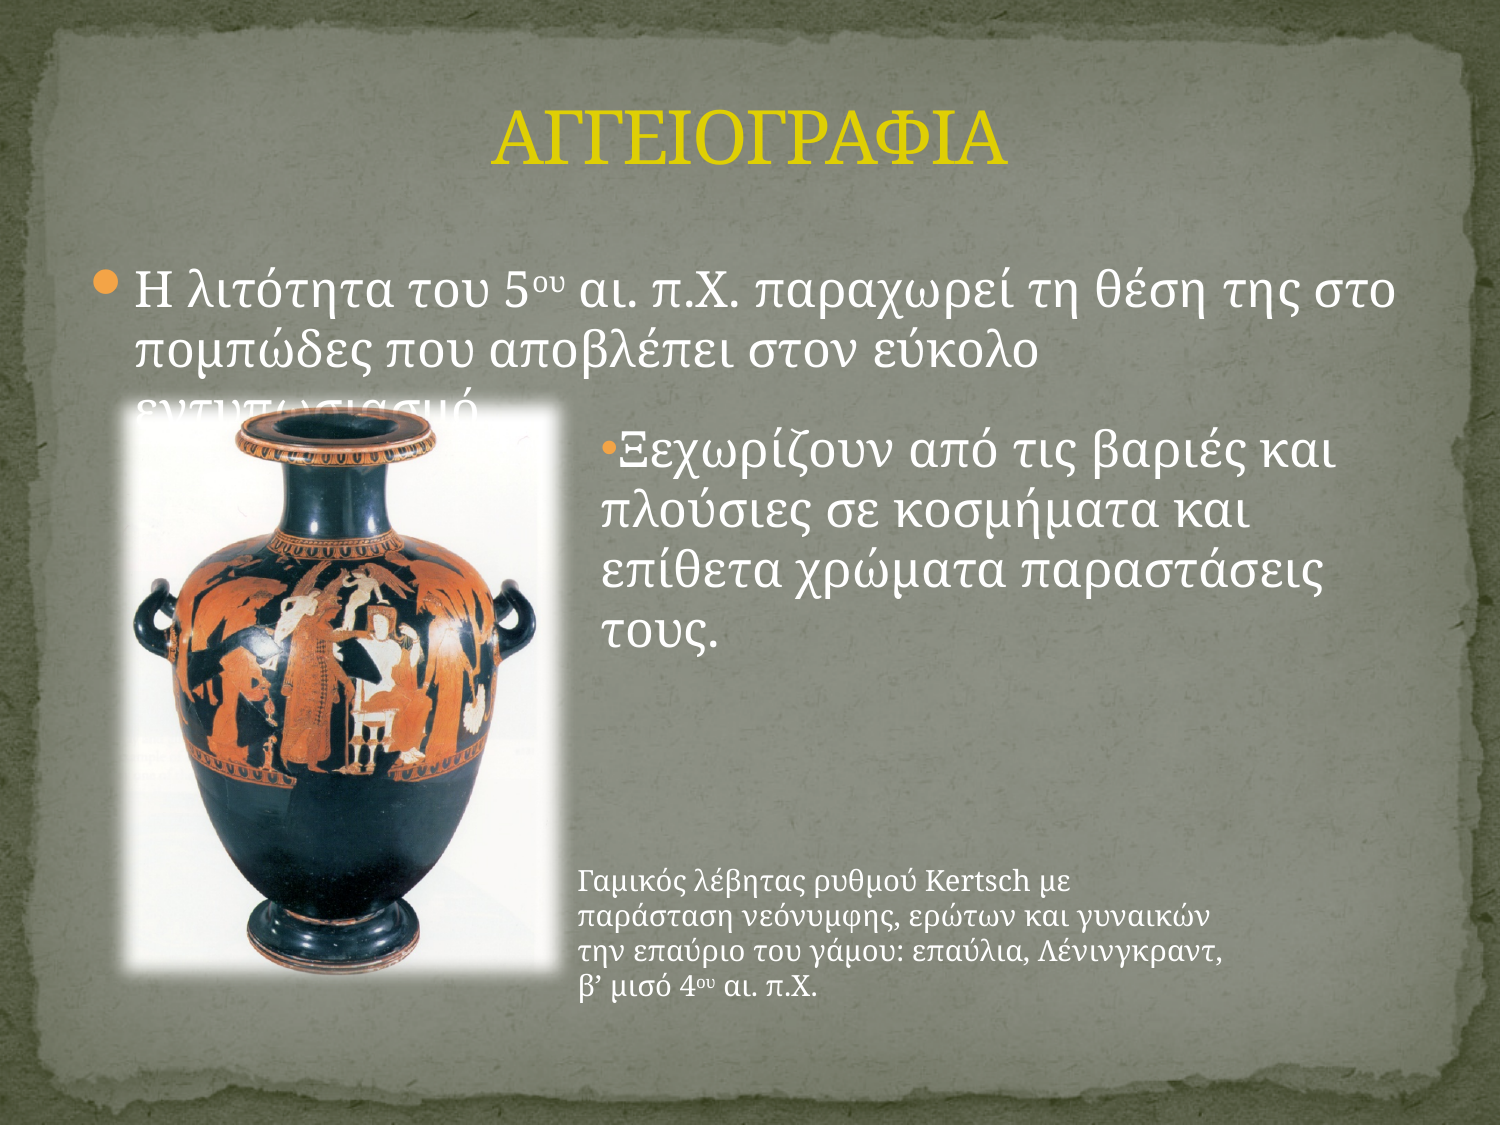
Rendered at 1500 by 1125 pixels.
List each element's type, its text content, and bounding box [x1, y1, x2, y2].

picture [107, 388, 576, 990]
list Η λιτότητα του 5ου αι. π.Χ. παραχωρεί τη θέση της στο πομπώδες που αποβλέπει στον εύκολο εντυπωσιασμό. [75, 249, 1425, 1000]
text_box Γαμικός λέβητας ρυθμού Kertsch με παράσταση νεόνυμφης, ερώτων και γυναικών την επαύριο του γάμου: επαύλια, Λένινγκραντ, β’ μισό 4ου αι. π.Χ. [562, 855, 1243, 1010]
title ΑΓΓΕΙΟΓΡΑΦΙΑ [74, 24, 1425, 188]
text_box Ξεχωρίζουν από τις βαριές και πλούσιες σε κοσμήματα και επίθετα χρώματα παραστάσεις τους. [587, 410, 1418, 665]
